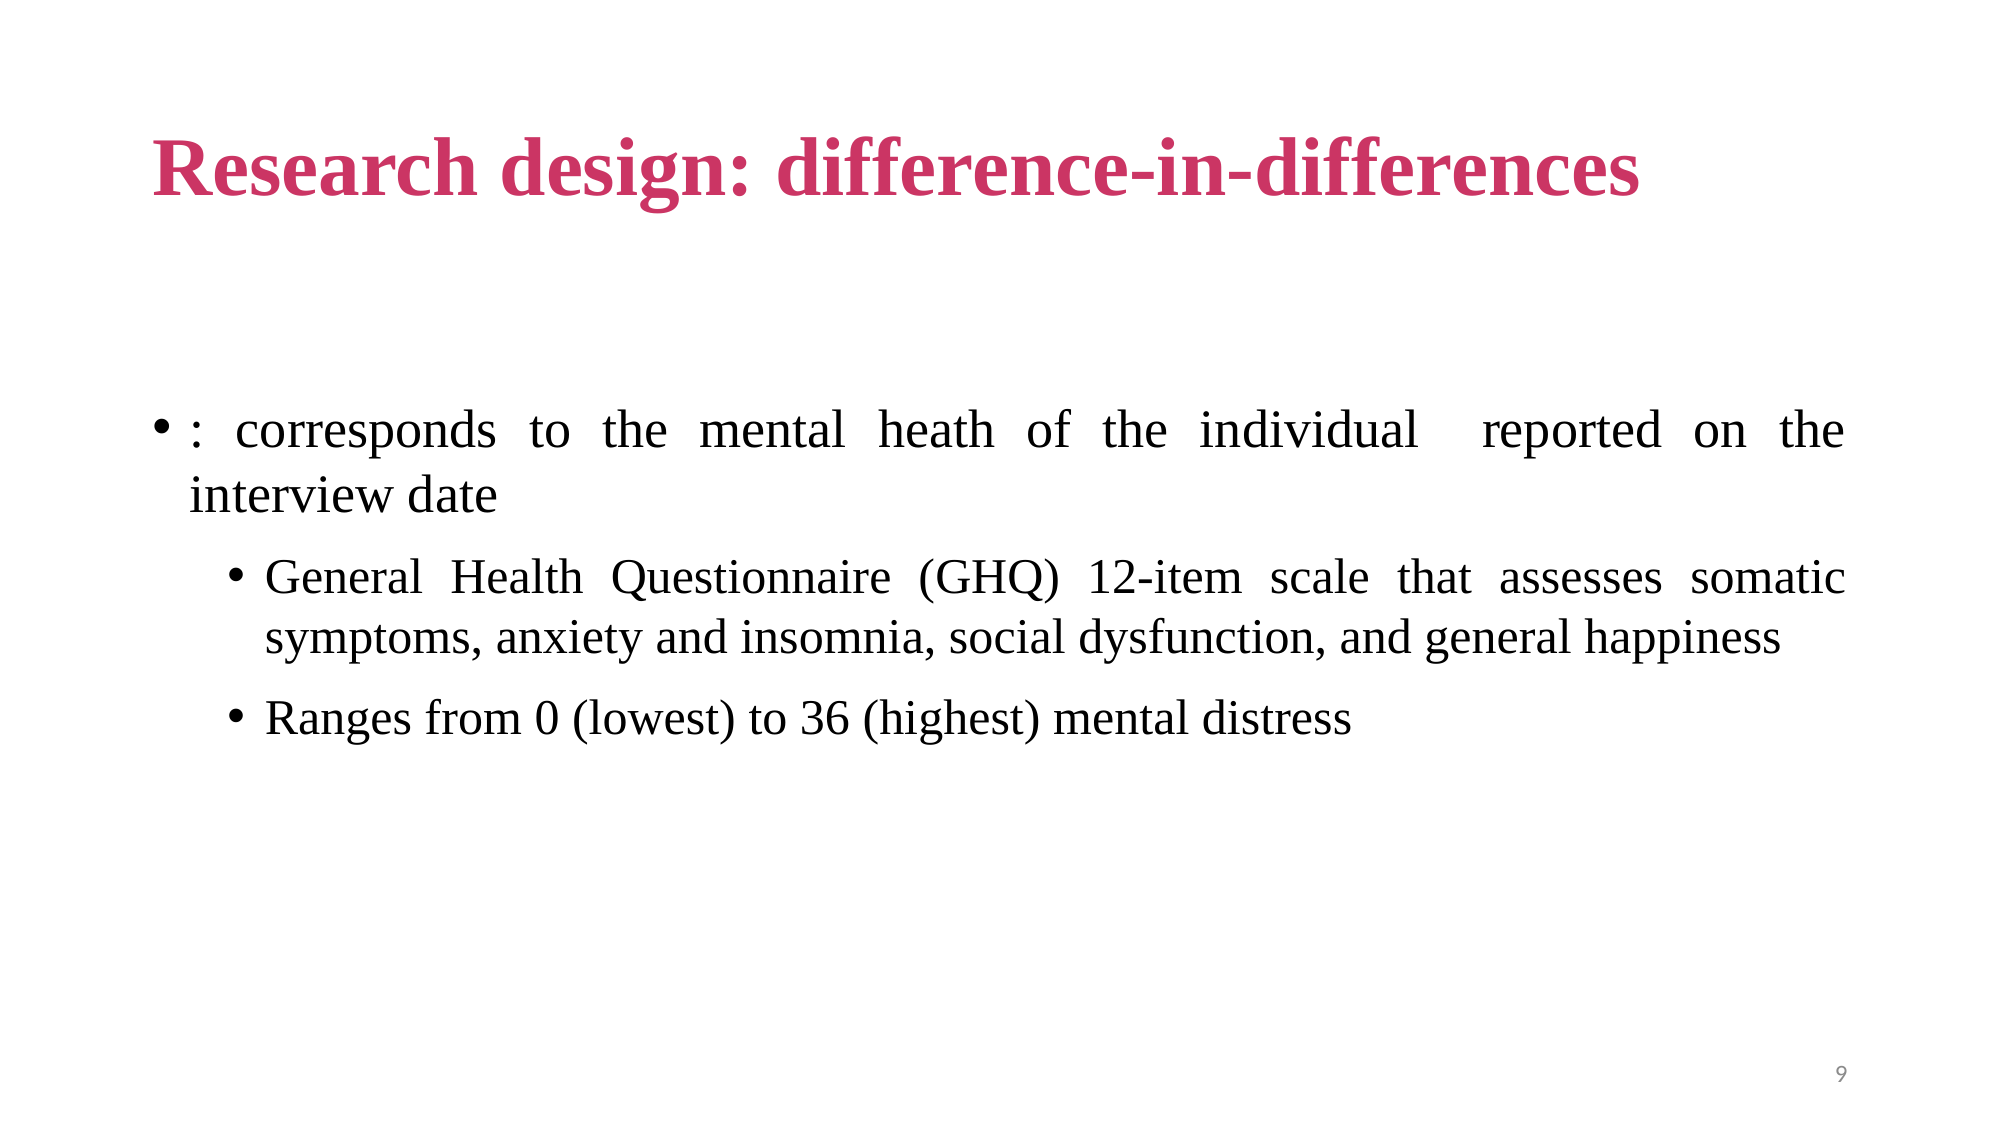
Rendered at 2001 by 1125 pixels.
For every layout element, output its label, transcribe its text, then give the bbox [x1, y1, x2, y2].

title Research design: difference-in-differences [137, 59, 1863, 278]
slide_number 9 [1412, 1042, 1863, 1103]
